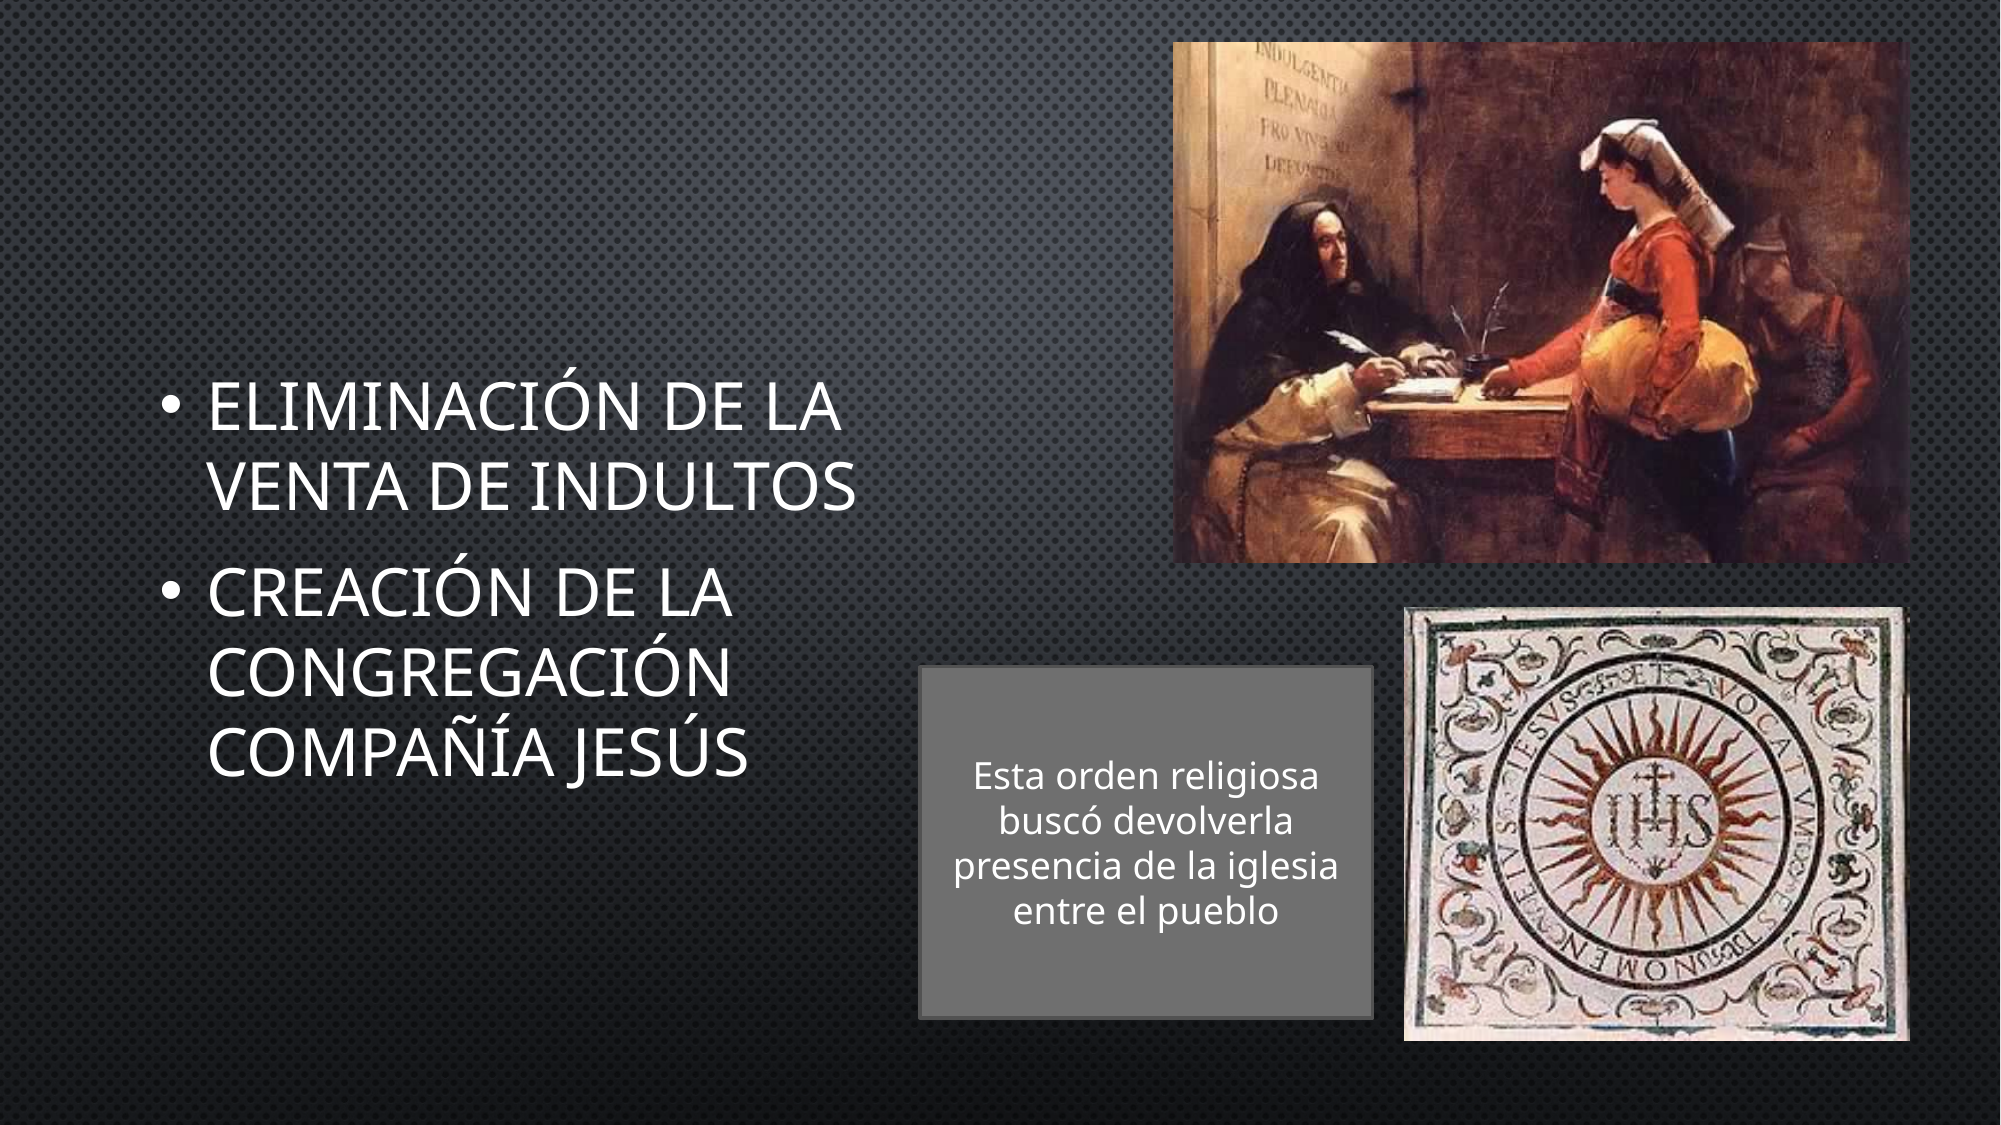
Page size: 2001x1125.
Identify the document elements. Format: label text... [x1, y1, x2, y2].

list Eliminación de la venta de indultos Creación de la congregación compañía Jesús [144, 316, 974, 837]
picture [1404, 607, 1910, 1042]
picture [1173, 42, 1910, 563]
text_box Esta orden religiosa buscó devolverla presencia de la iglesia entre el pueblo [918, 665, 1374, 1020]
